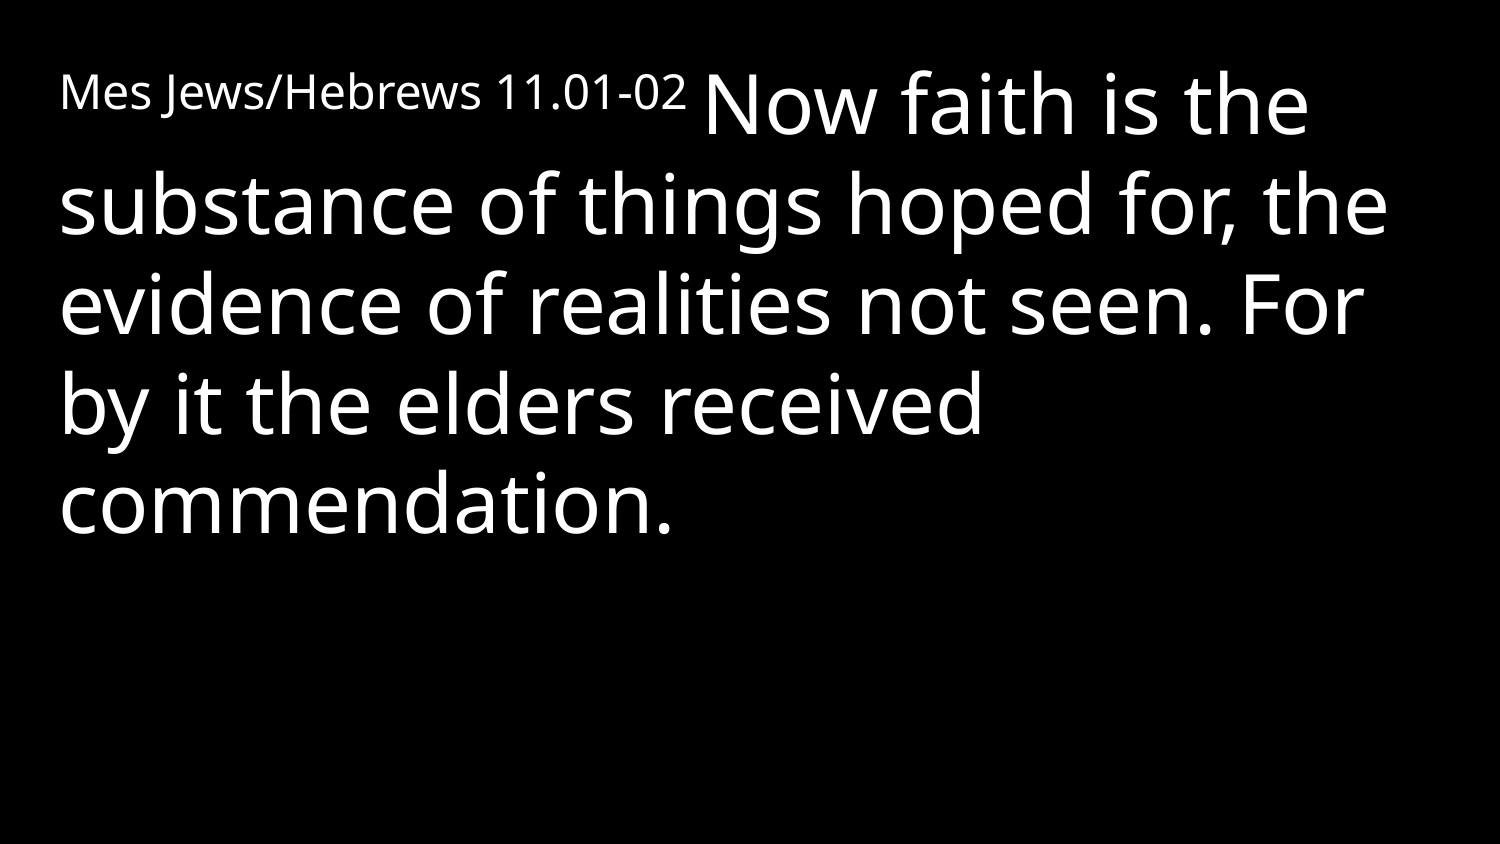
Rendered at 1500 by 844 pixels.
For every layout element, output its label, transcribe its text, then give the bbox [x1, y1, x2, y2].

list Mes Jews/Hebrews 11.01-02 Now faith is the substance of things hoped for, the evidence of realities not seen. For by it the elders received commendation. [50, 46, 1425, 810]
